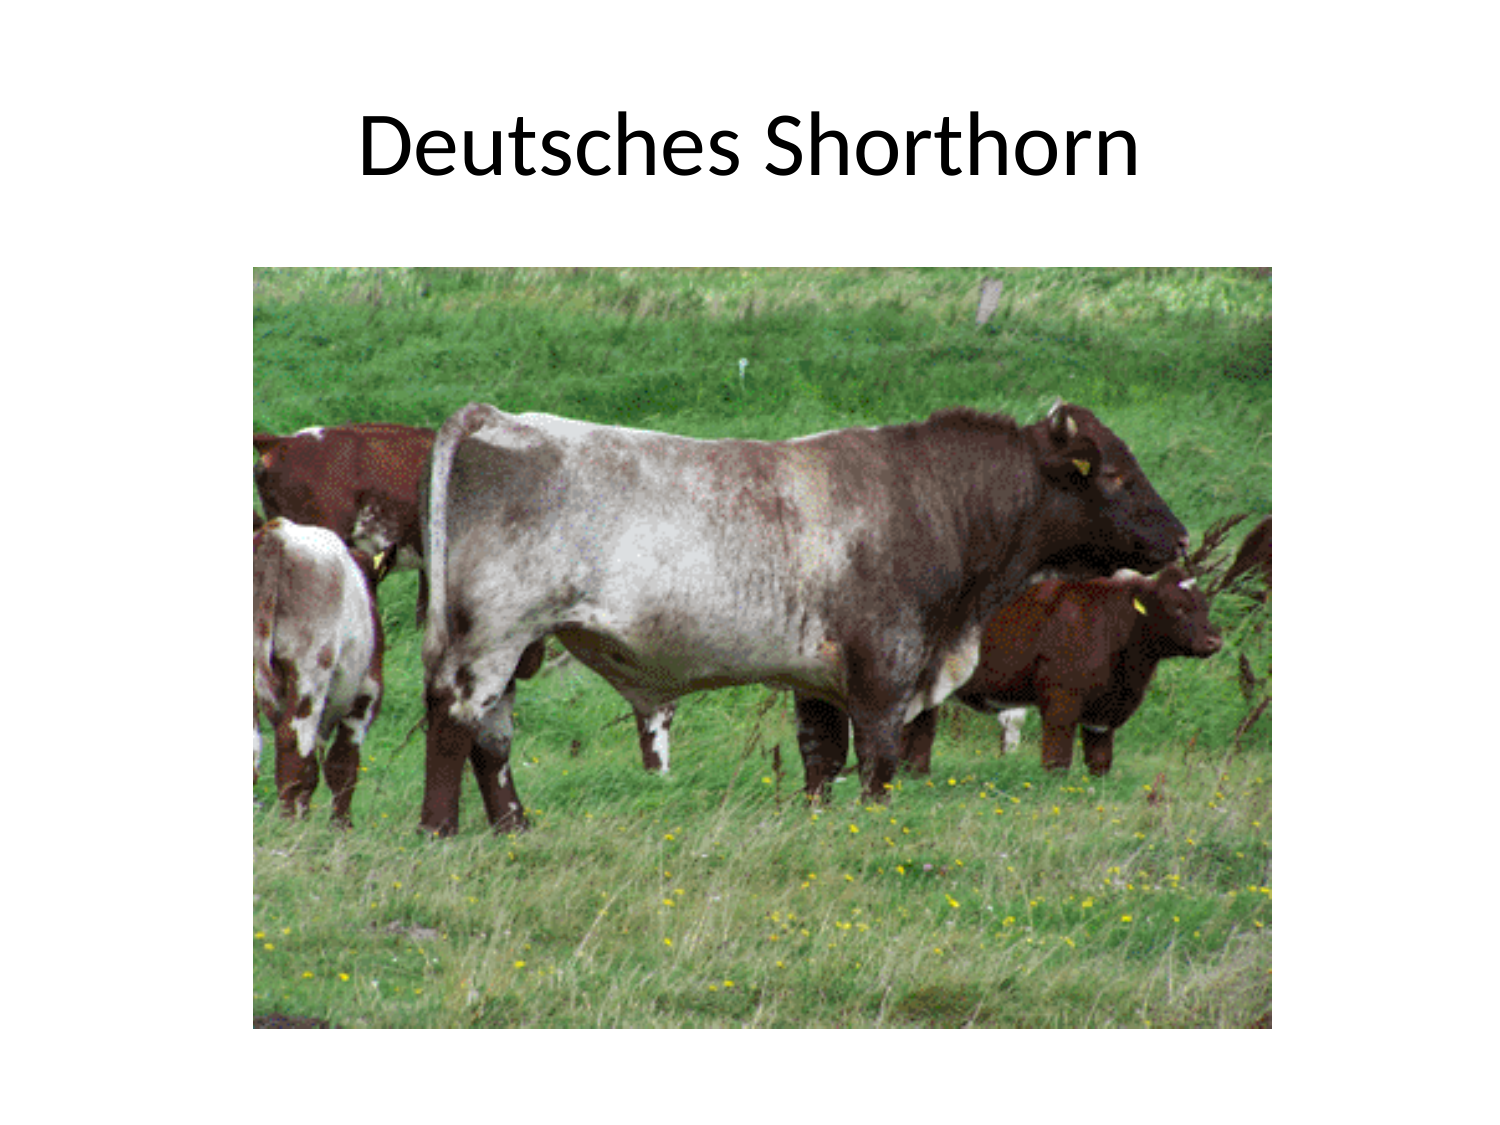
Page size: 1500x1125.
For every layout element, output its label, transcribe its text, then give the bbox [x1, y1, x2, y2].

picture [253, 266, 1272, 1030]
title Deutsches Shorthorn [75, 45, 1425, 233]
